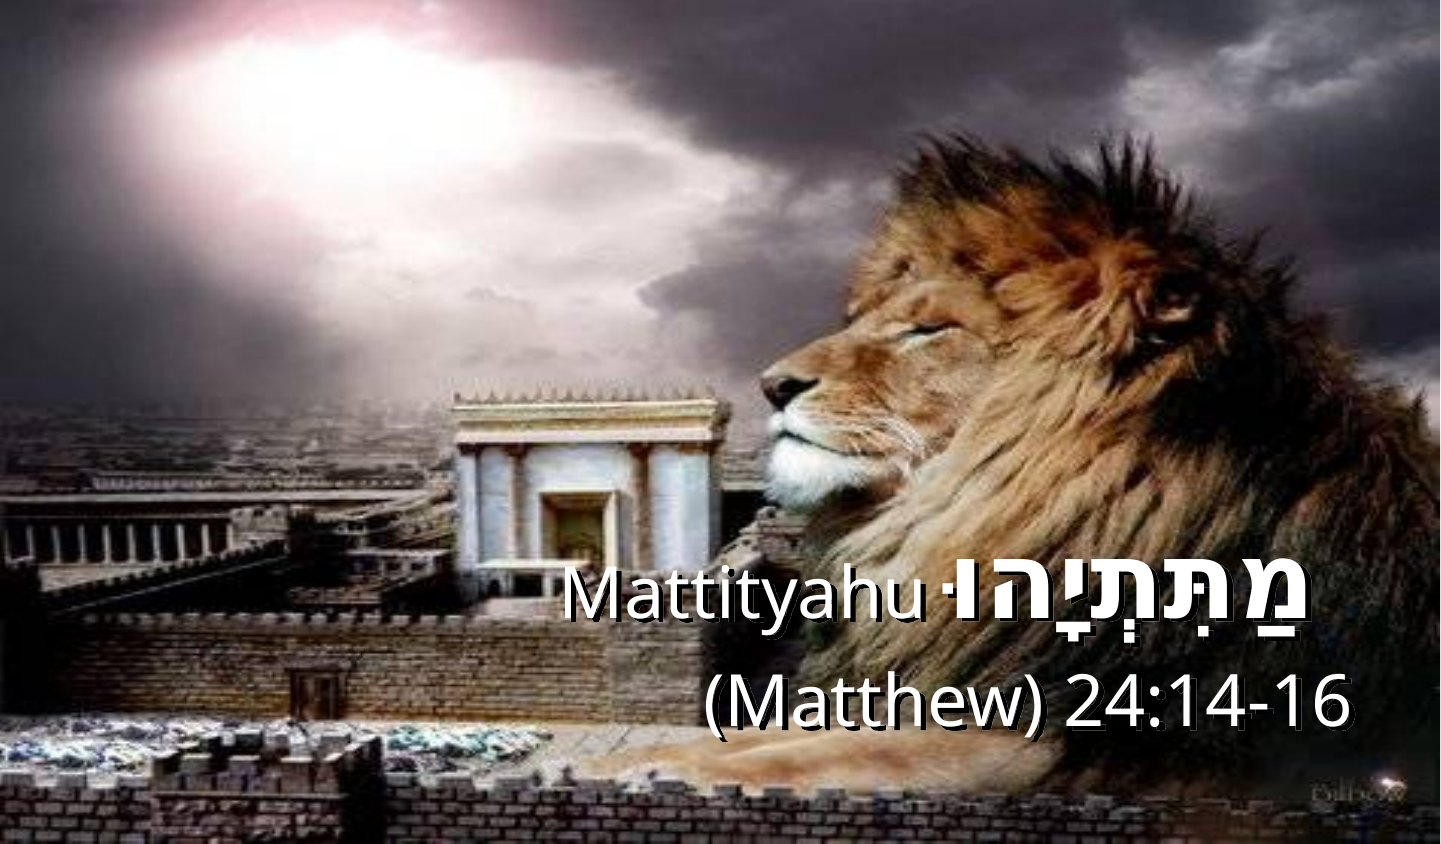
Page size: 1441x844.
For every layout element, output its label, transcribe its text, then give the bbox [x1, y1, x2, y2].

list מַתִּתְיָהוּ Mattityahu (Matthew) 24:14-16 [71, 502, 1369, 773]
picture [0, 0, 1441, 844]
